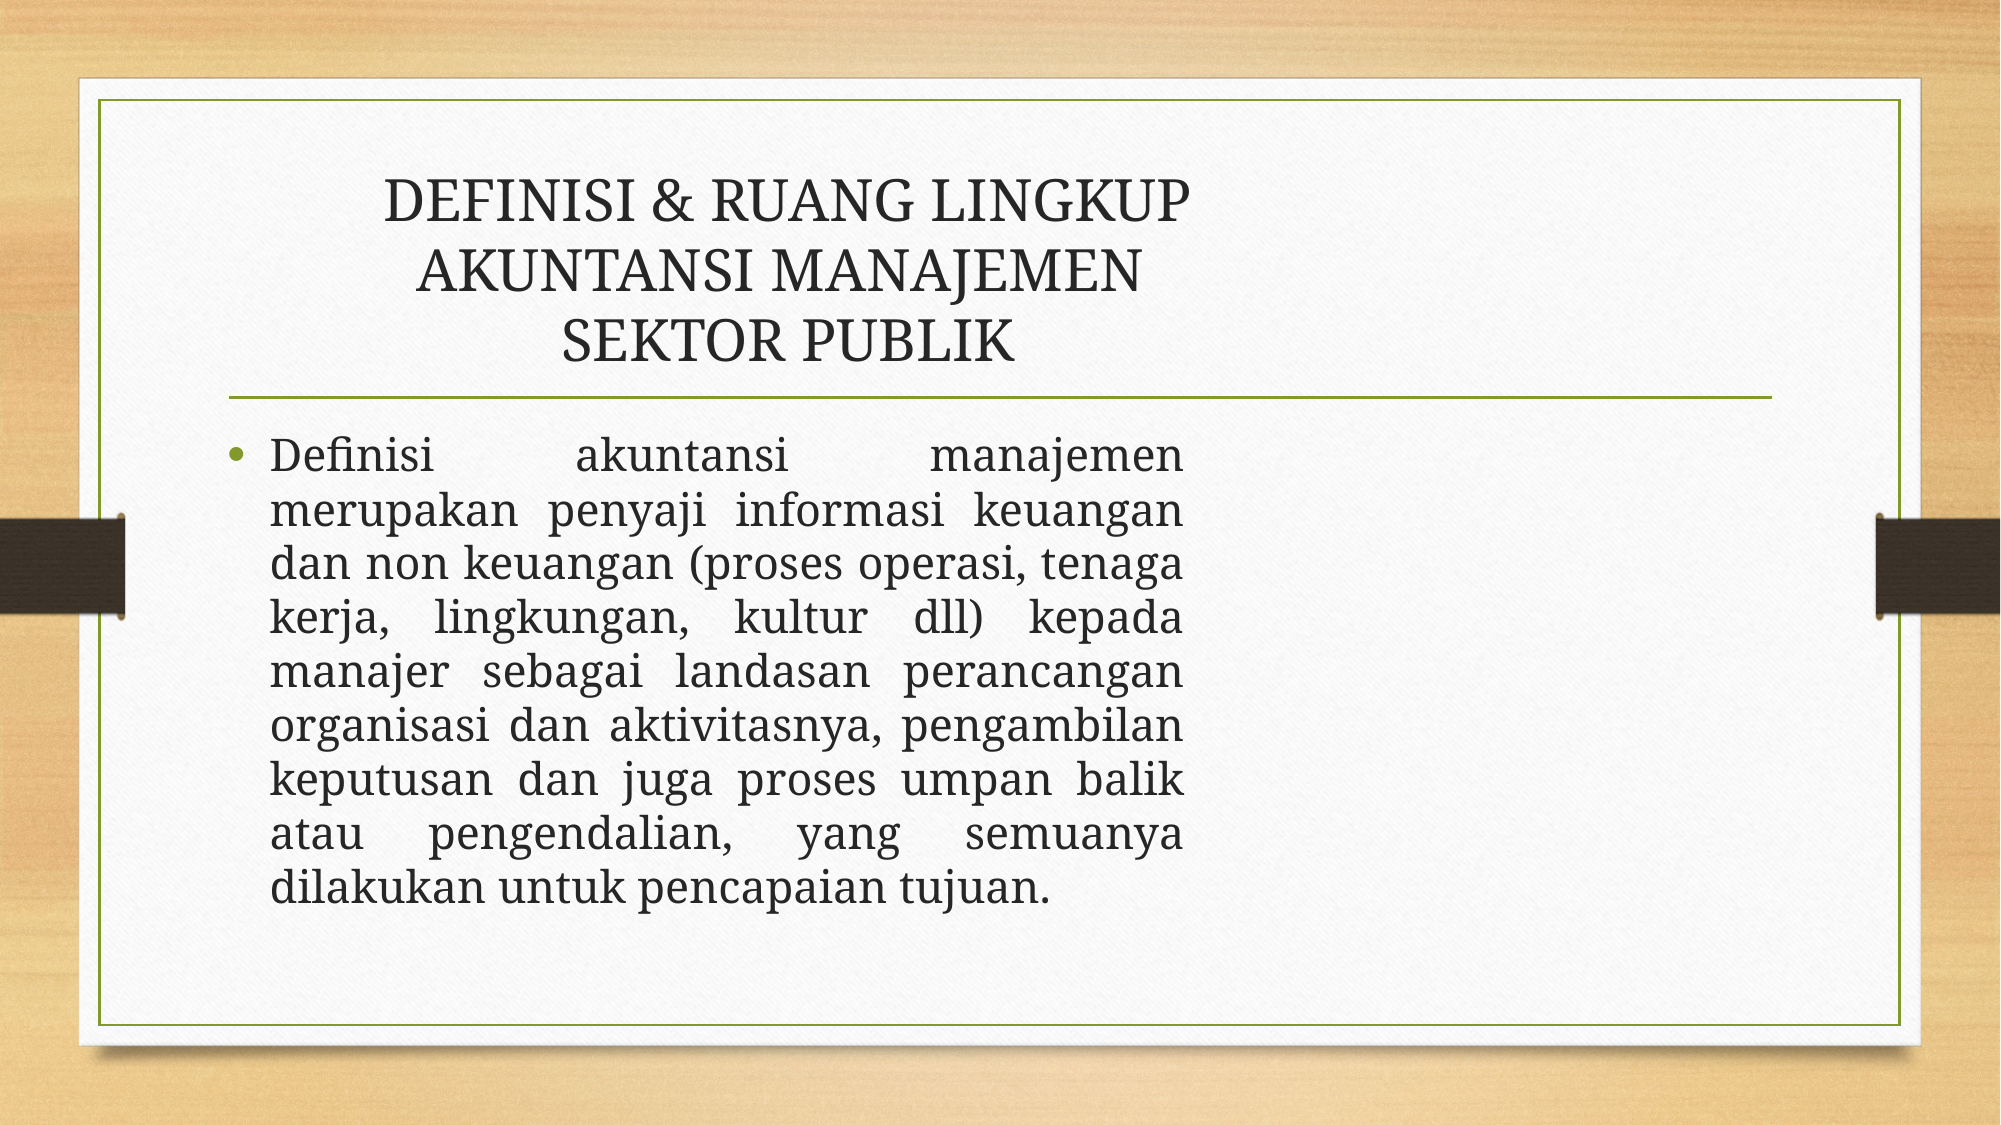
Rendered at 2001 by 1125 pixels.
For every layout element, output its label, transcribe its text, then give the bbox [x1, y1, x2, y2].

list Definisi akuntansi manajemen merupakan penyaji informasi keuangan dan non keuangan (proses operasi, tenaga kerja, lingkungan, kultur dll) kepada manajer sebagai landasan perancangan organisasi dan aktivitasnya, pengambilan keputusan dan juga proses umpan balik atau pengendalian, yang semuanya dilakukan untuk pencapaian tujuan. [212, 419, 1200, 964]
title DEFINISI & RUANG LINGKUP AKUNTANSI MANAJEMEN SEKTOR PUBLIK [212, 161, 1364, 375]
picture [0, 0, 2001, 1125]
